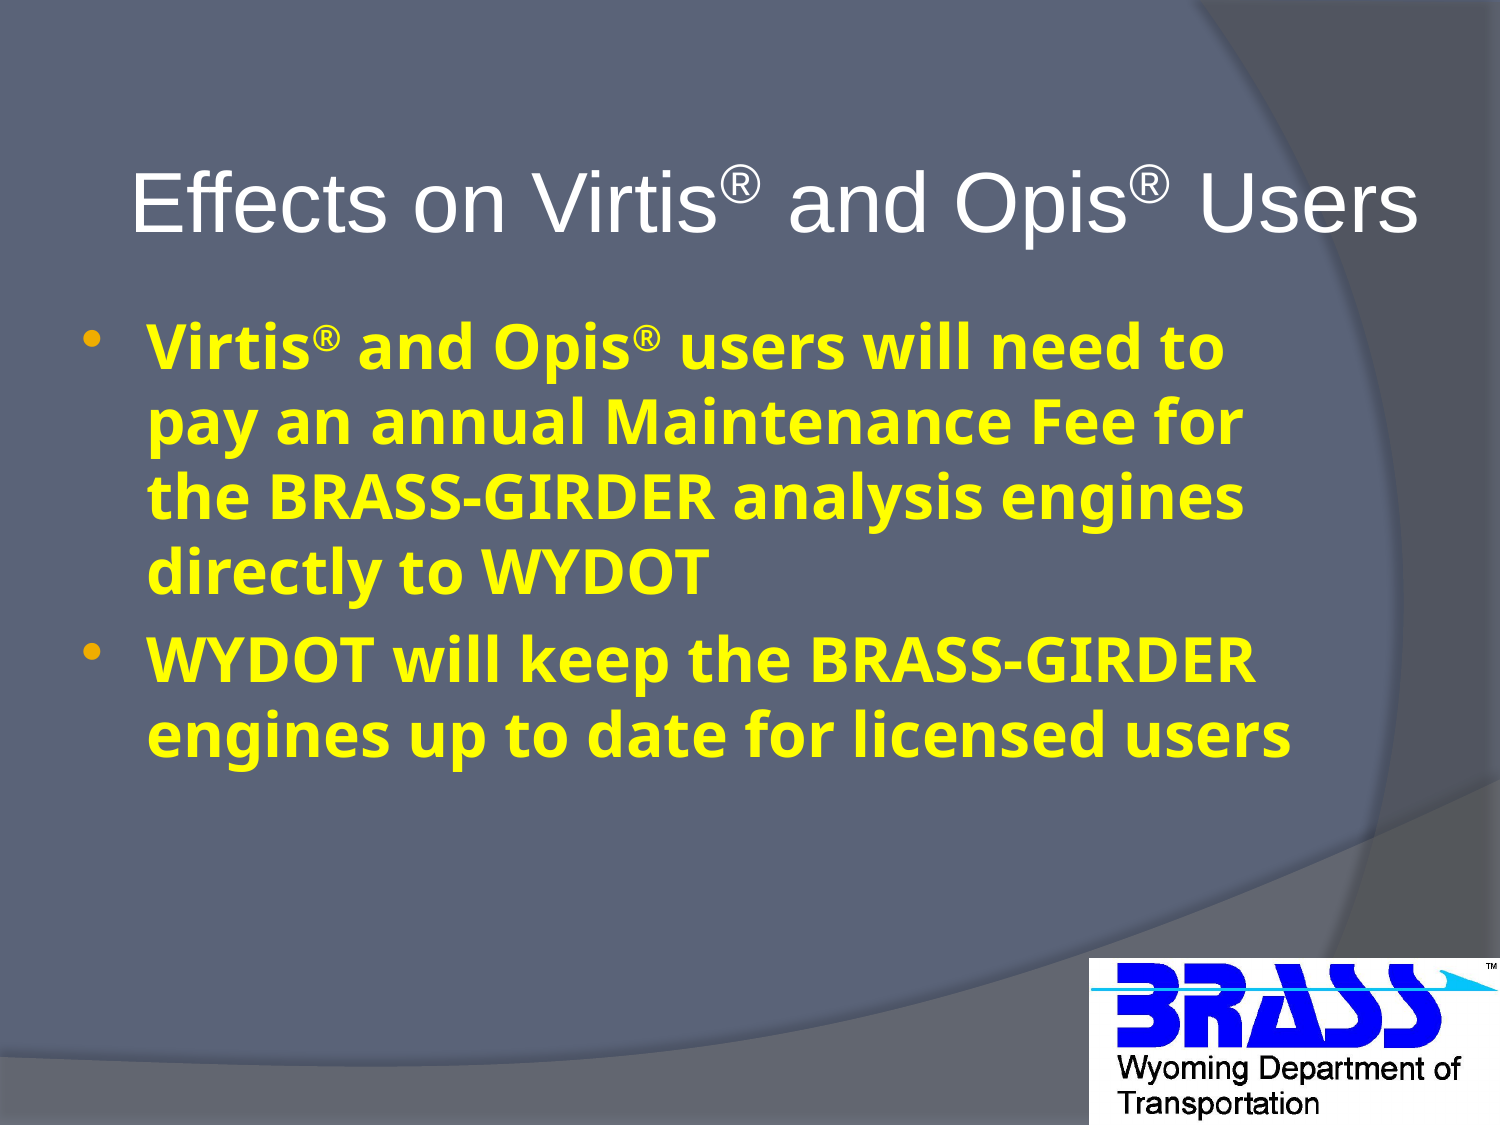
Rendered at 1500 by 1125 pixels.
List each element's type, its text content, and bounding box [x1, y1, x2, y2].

picture [1089, 958, 1500, 1125]
title Effects on Virtis® and Opis® Users [112, 99, 1438, 288]
list Virtis® and Opis® users will need to pay an annual Maintenance Fee for the BRASS-GIRDER analysis engines directly to WYDOT WYDOT will keep the BRASS-GIRDER engines up to date for licensed users [62, 299, 1351, 1076]
